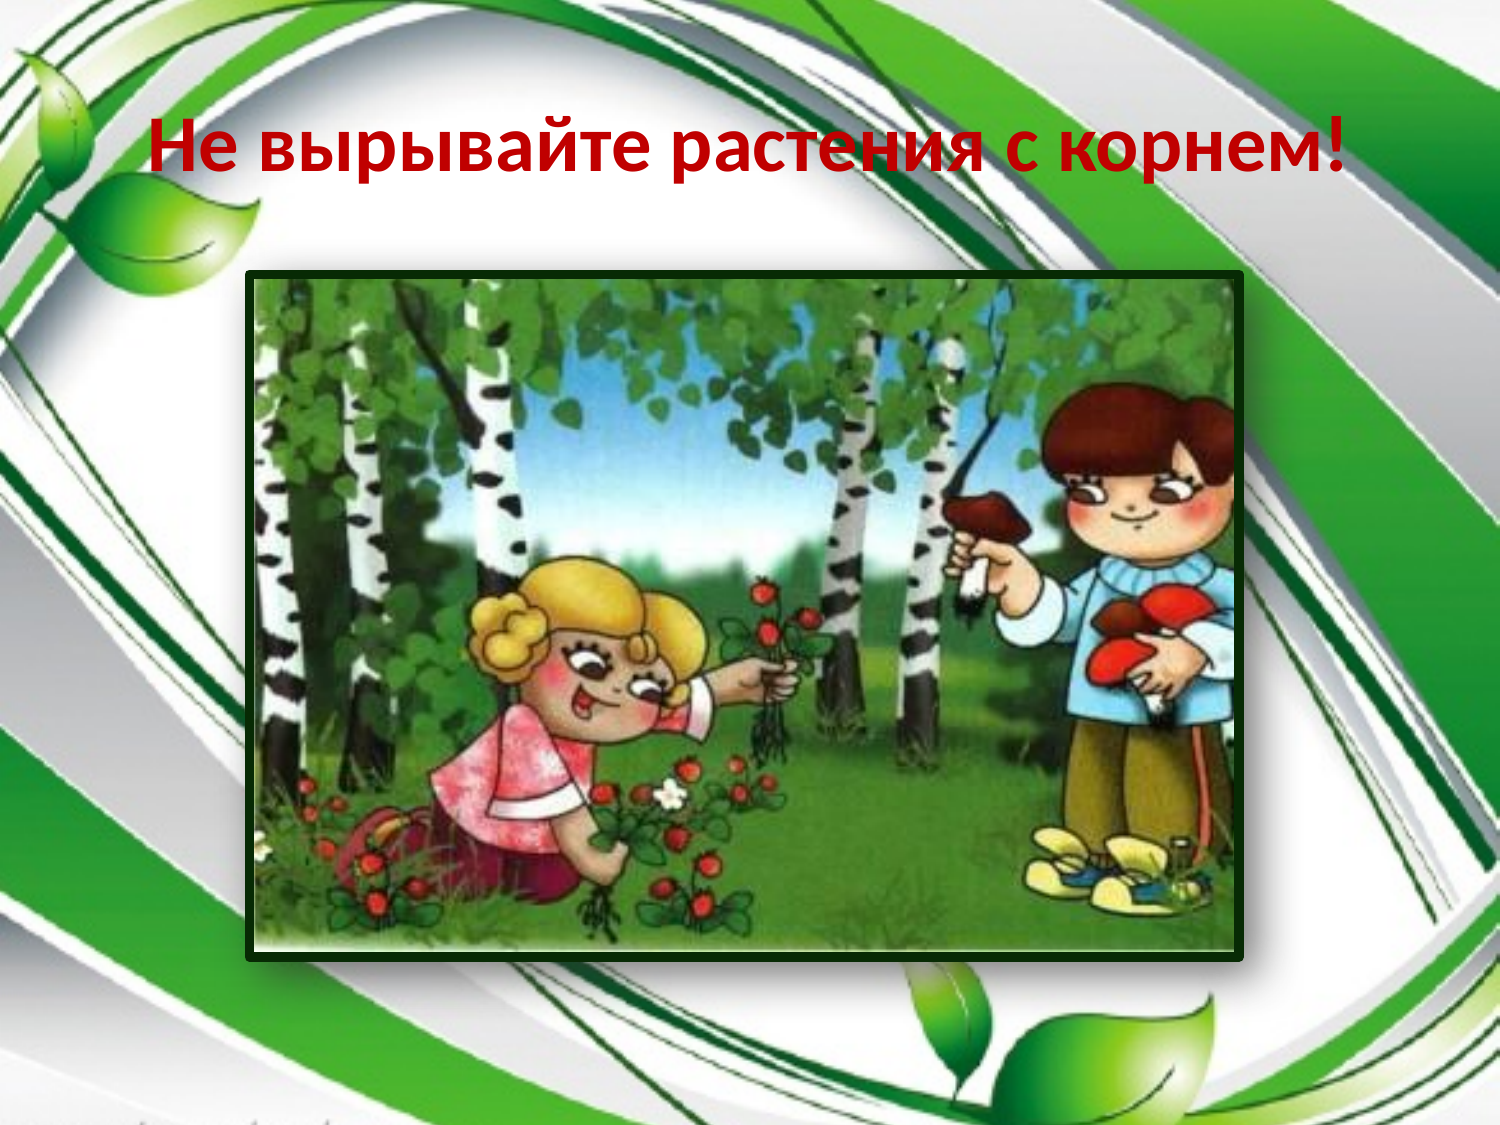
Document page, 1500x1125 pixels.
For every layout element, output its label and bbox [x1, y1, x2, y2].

list [0, 0, 1500, 1125]
picture [253, 278, 1235, 953]
